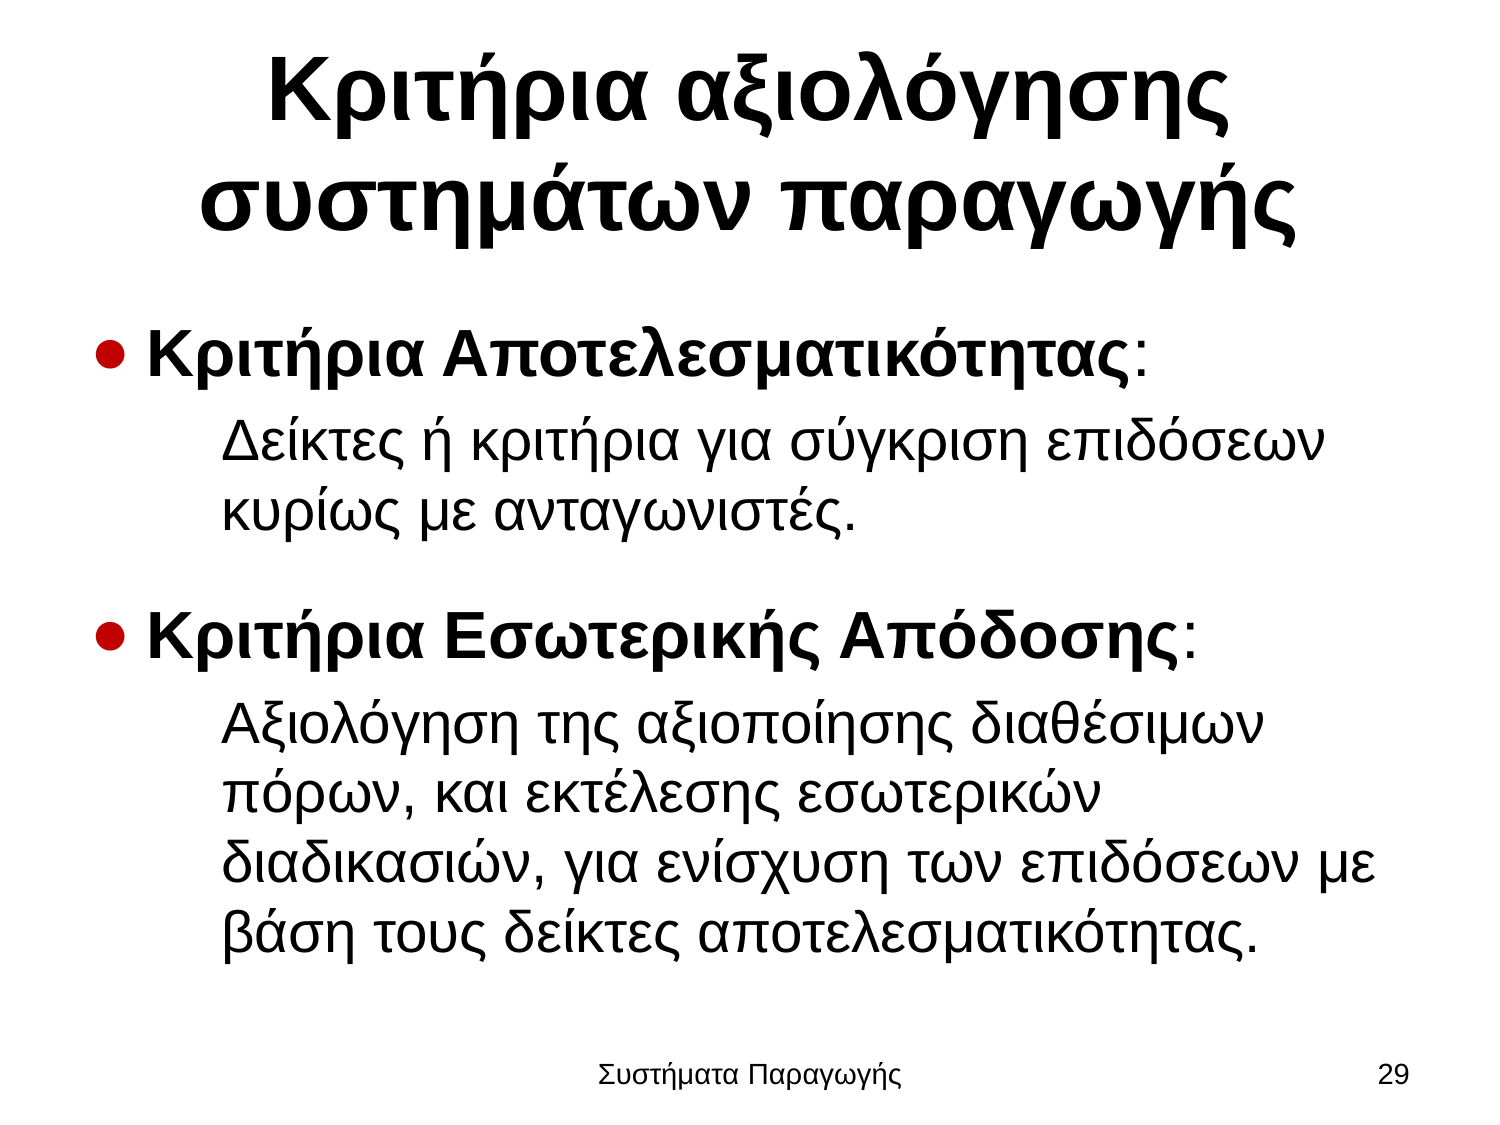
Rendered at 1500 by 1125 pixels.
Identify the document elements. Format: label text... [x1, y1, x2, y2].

title Κριτήρια αξιολόγησης συστημάτων παραγωγής [75, 45, 1425, 233]
slide_number 29 [1074, 1042, 1425, 1103]
footer Συστήματα Παραγωγής [512, 1042, 988, 1103]
list Κριτήρια Αποτελεσματικότητας: Δείκτες ή κριτήρια για σύγκριση επιδόσεων κυρίως με ανταγωνιστές. Κριτήρια Εσωτερικής Απόδοσης: Αξιολόγηση της αξιοποίησης διαθέσιμων πόρων, και εκτέλεσης εσωτερικών διαδικασιών, για ενίσχυση των επιδόσεων με βάση τους δείκτες αποτελεσματικότητας. [75, 262, 1425, 1005]
